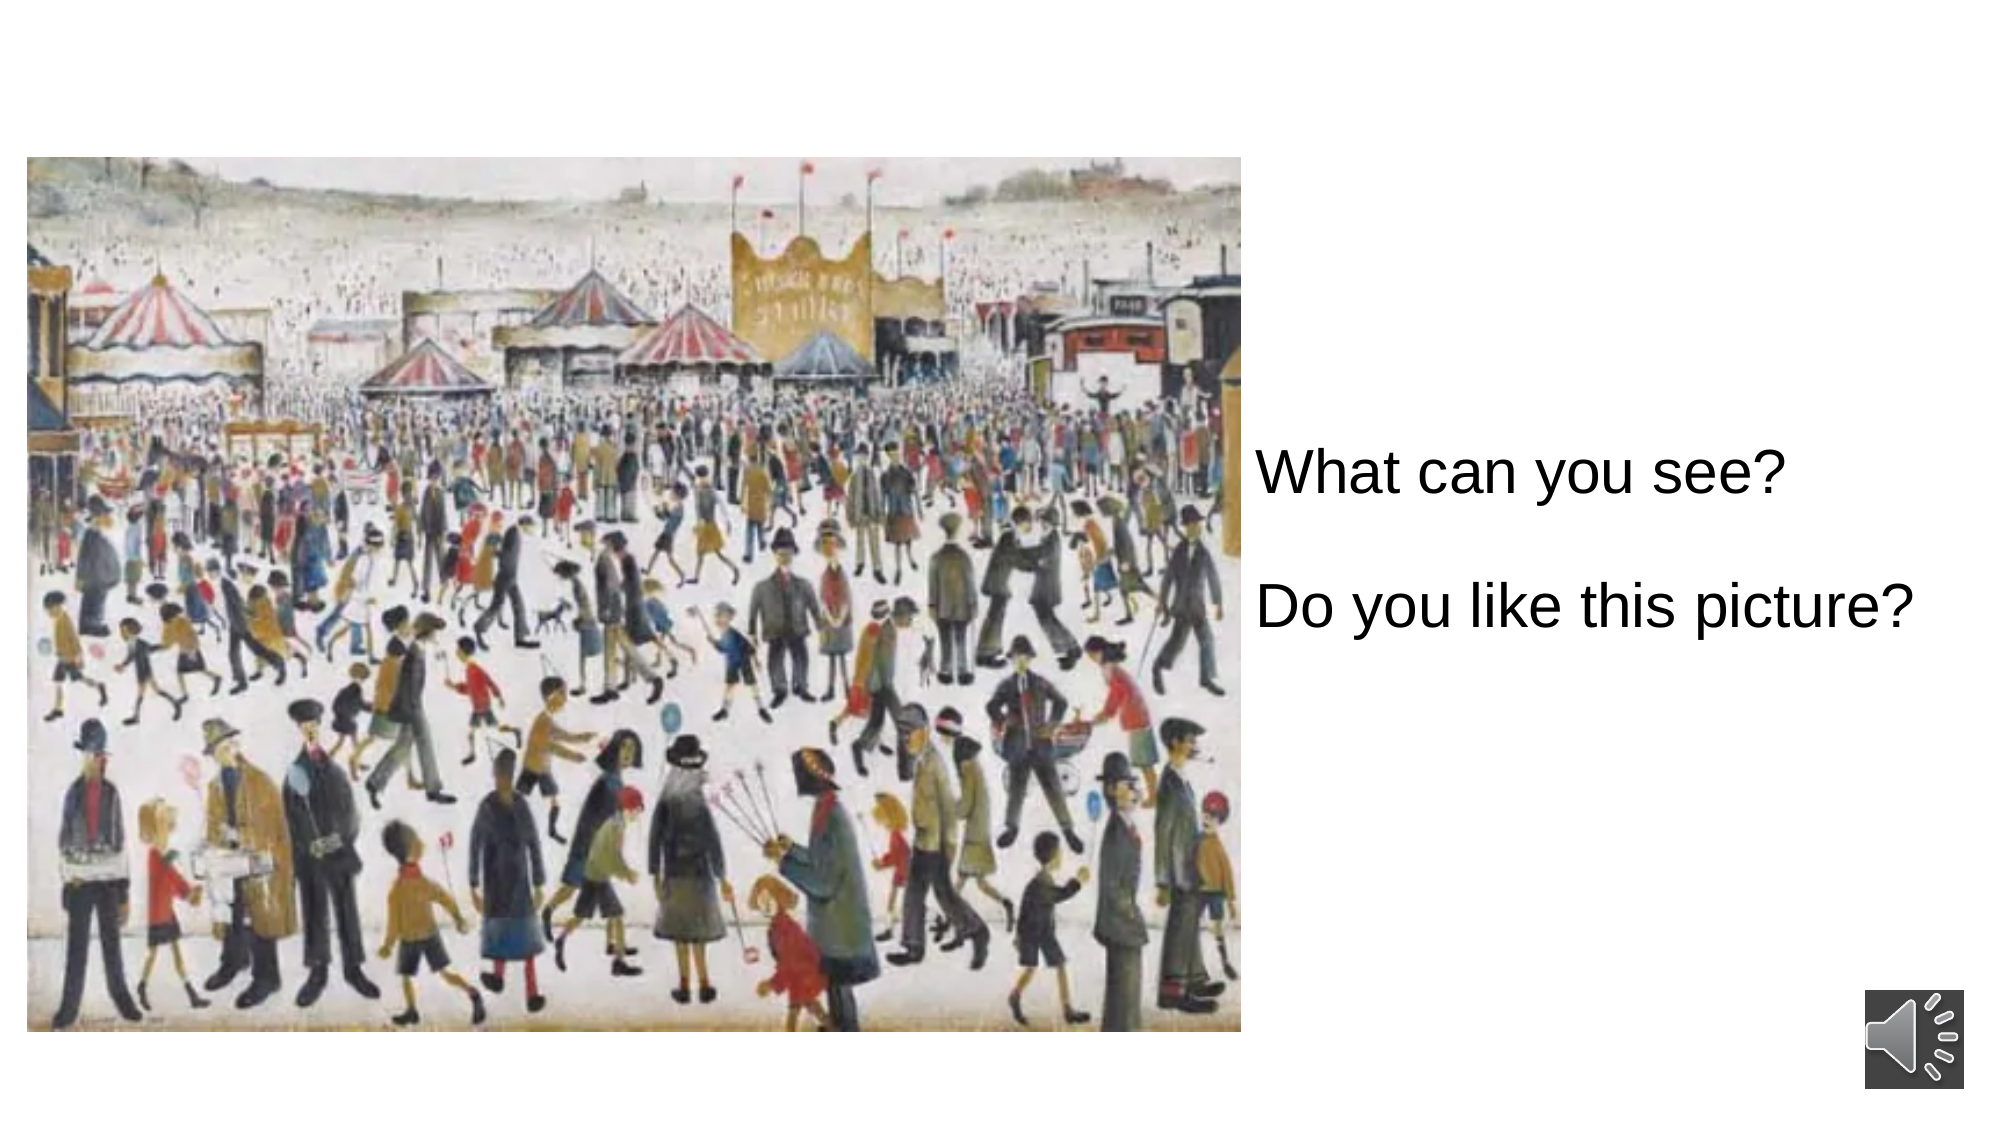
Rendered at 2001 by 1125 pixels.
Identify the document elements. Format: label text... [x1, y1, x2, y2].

title What can you see? Do you like this picture? [1241, 431, 2000, 649]
picture [27, 157, 1241, 1032]
picture [1864, 989, 1965, 1090]
